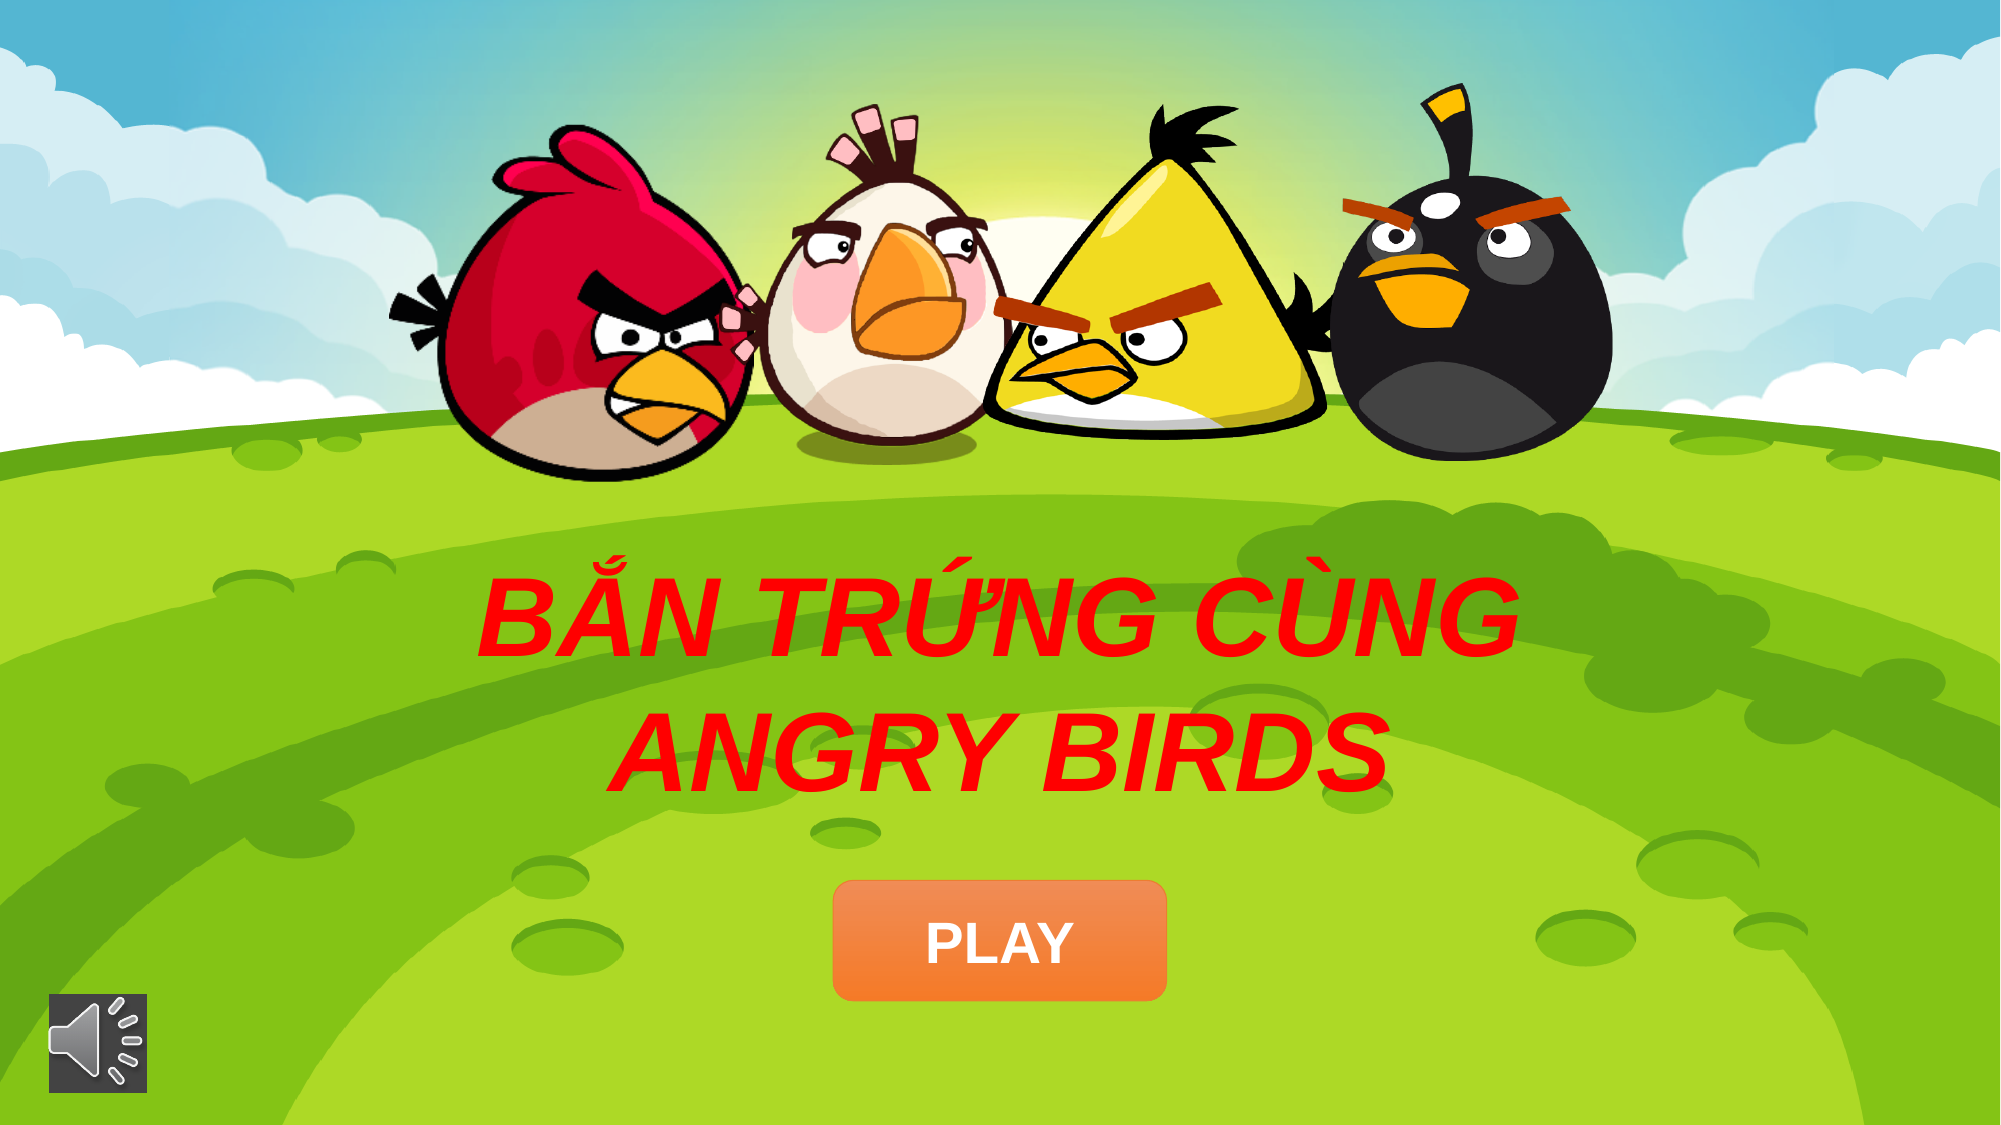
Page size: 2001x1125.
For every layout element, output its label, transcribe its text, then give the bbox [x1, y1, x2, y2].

subtitle BẮN TRỨNG CÙNG ANGRY BIRDS [249, 536, 1750, 785]
text_box PLAY [832, 879, 1168, 1002]
picture [0, 0, 2001, 1125]
